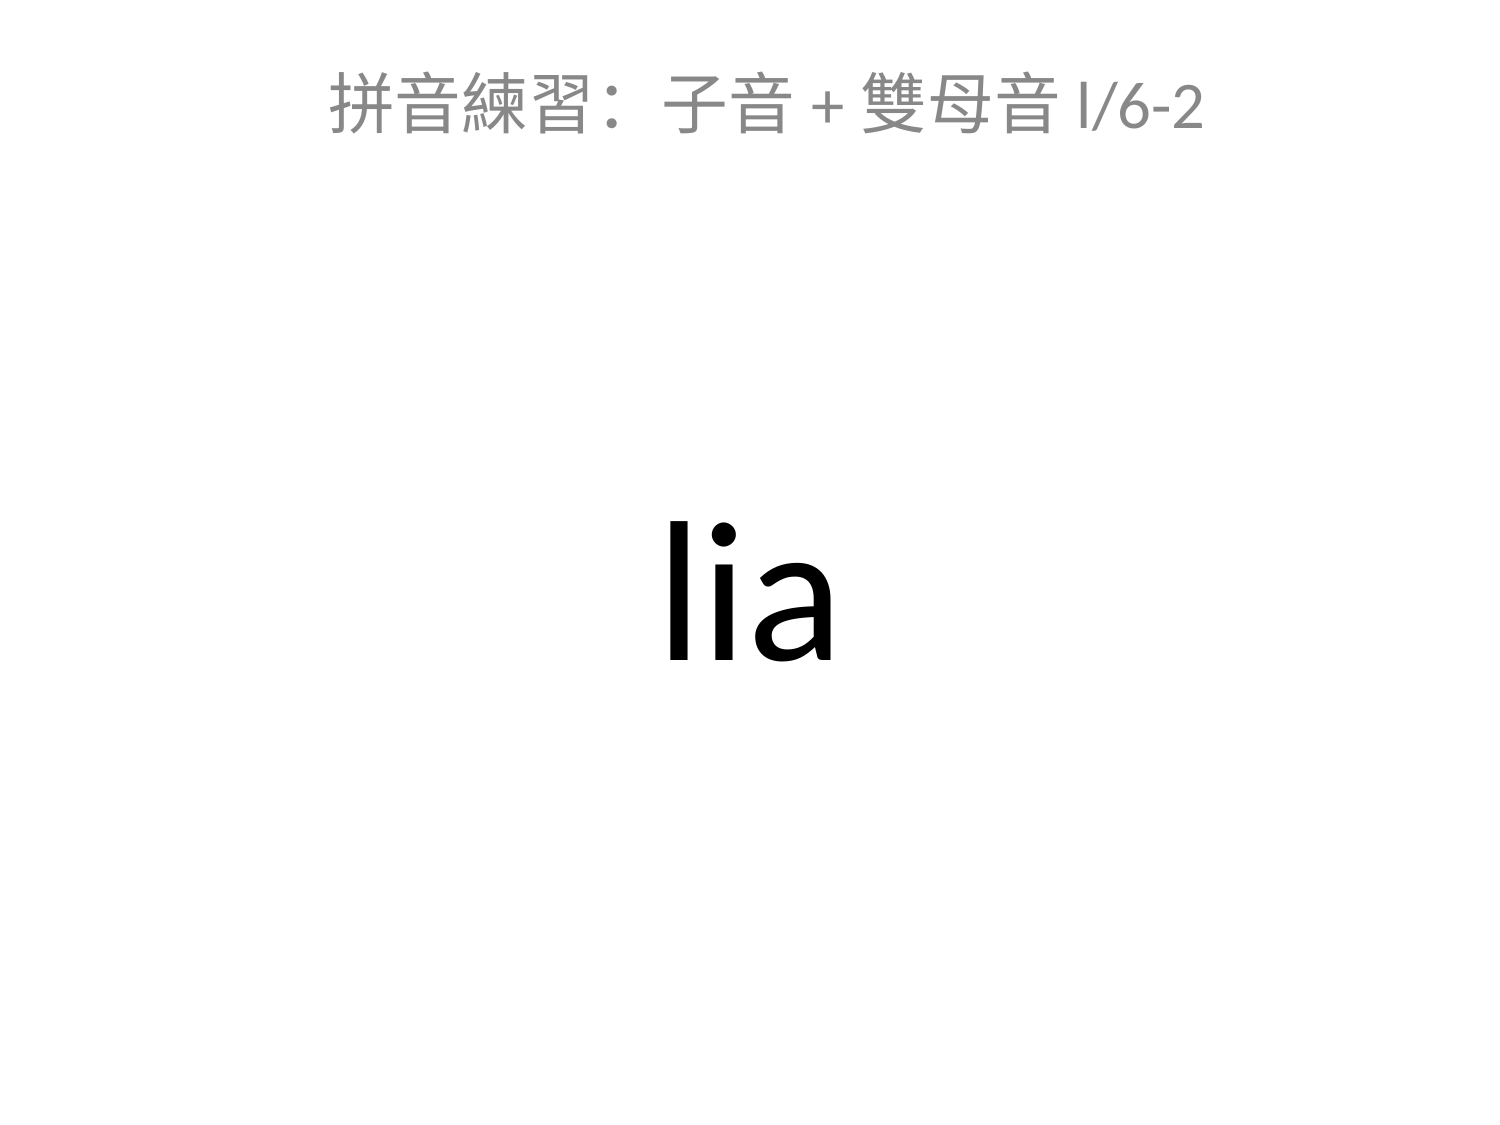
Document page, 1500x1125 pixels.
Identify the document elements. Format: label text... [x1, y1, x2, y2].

title lia [112, 349, 1388, 811]
subtitle 拼音練習：子音+雙母音l/6-2 [242, 54, 1293, 342]
